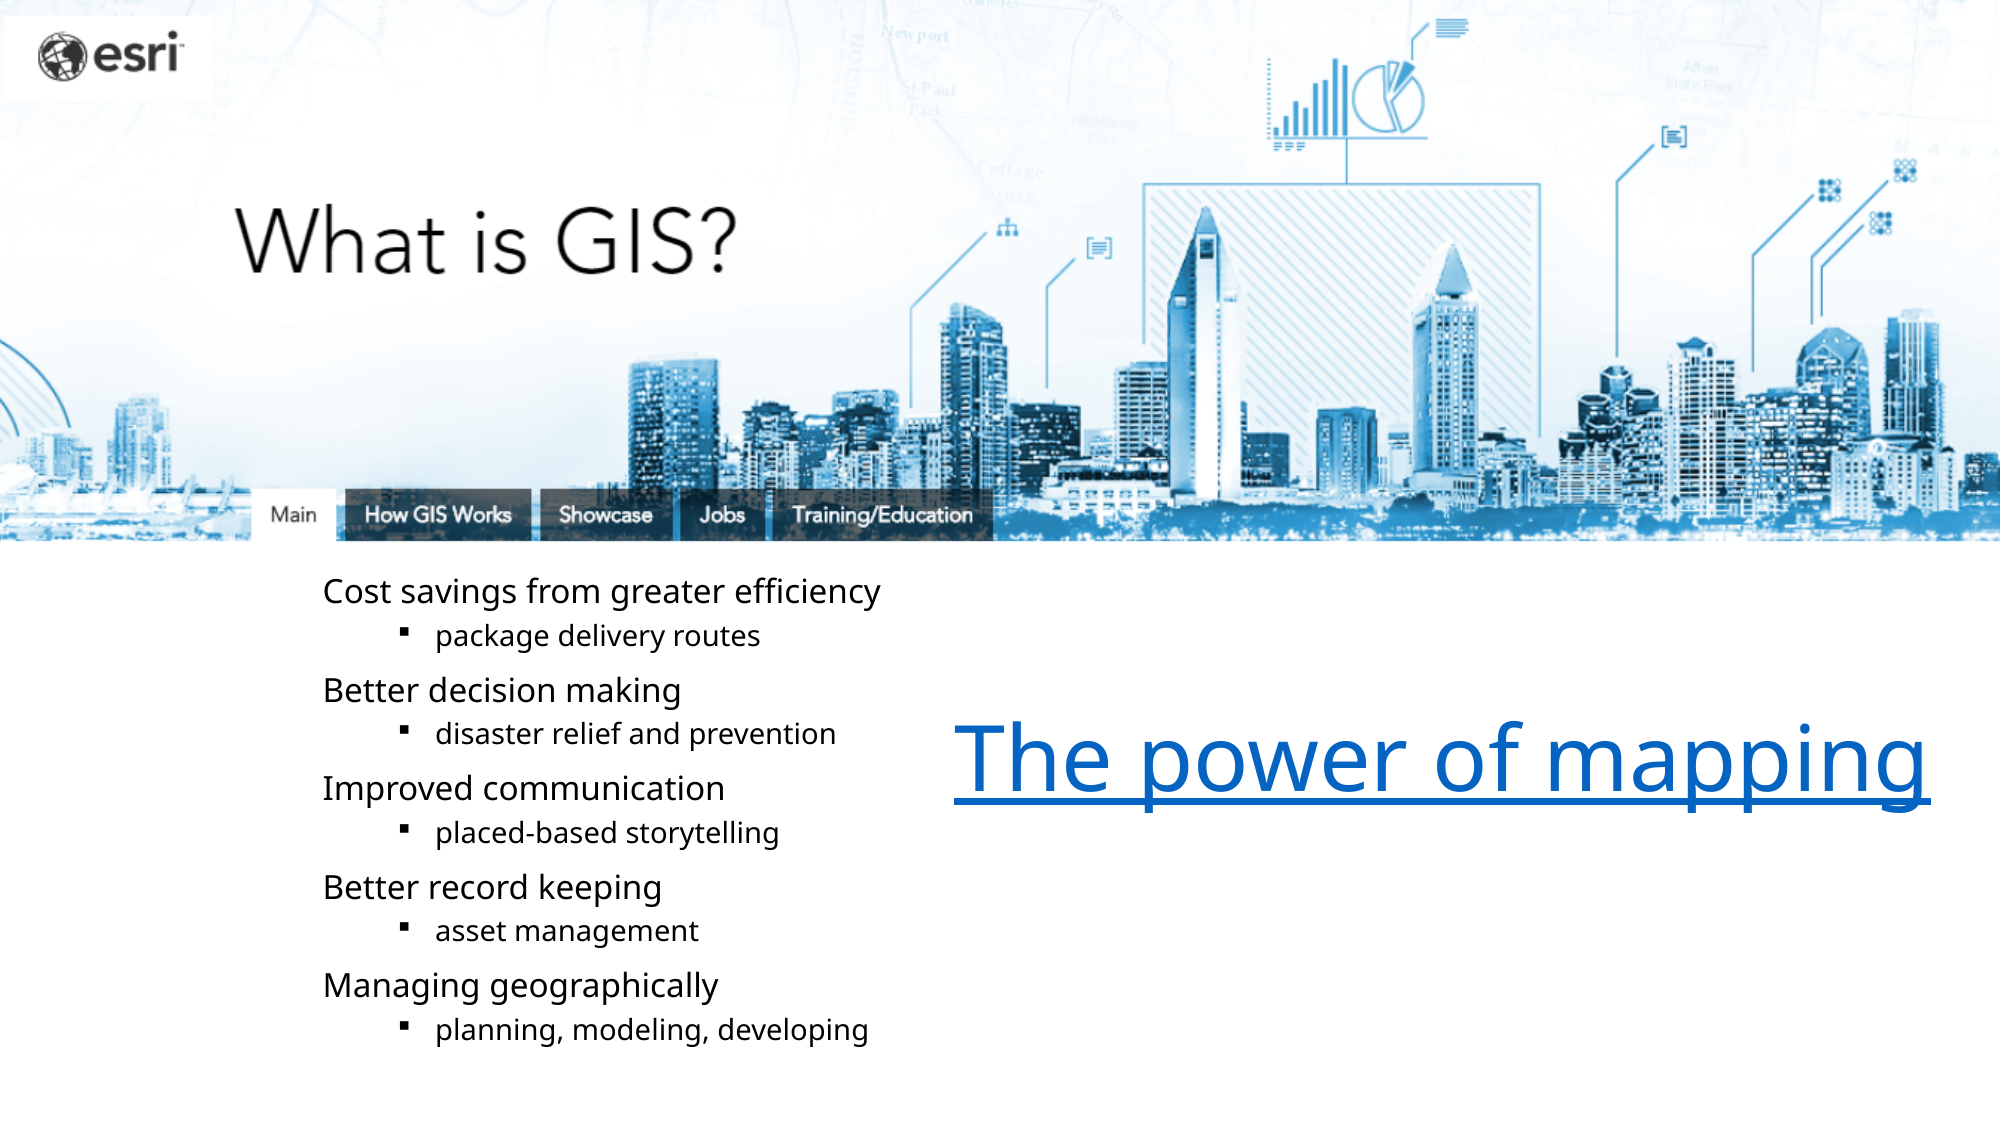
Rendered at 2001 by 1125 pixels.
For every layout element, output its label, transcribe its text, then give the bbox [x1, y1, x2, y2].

title The power of mapping [939, 648, 2000, 866]
picture [0, 0, 2000, 558]
list Cost savings from greater efficiency package delivery routes Better decision making disaster relief and prevention Improved communication placed-based storytelling Better record keeping asset management Managing geographically planning, modeling, developing [307, 567, 922, 1062]
